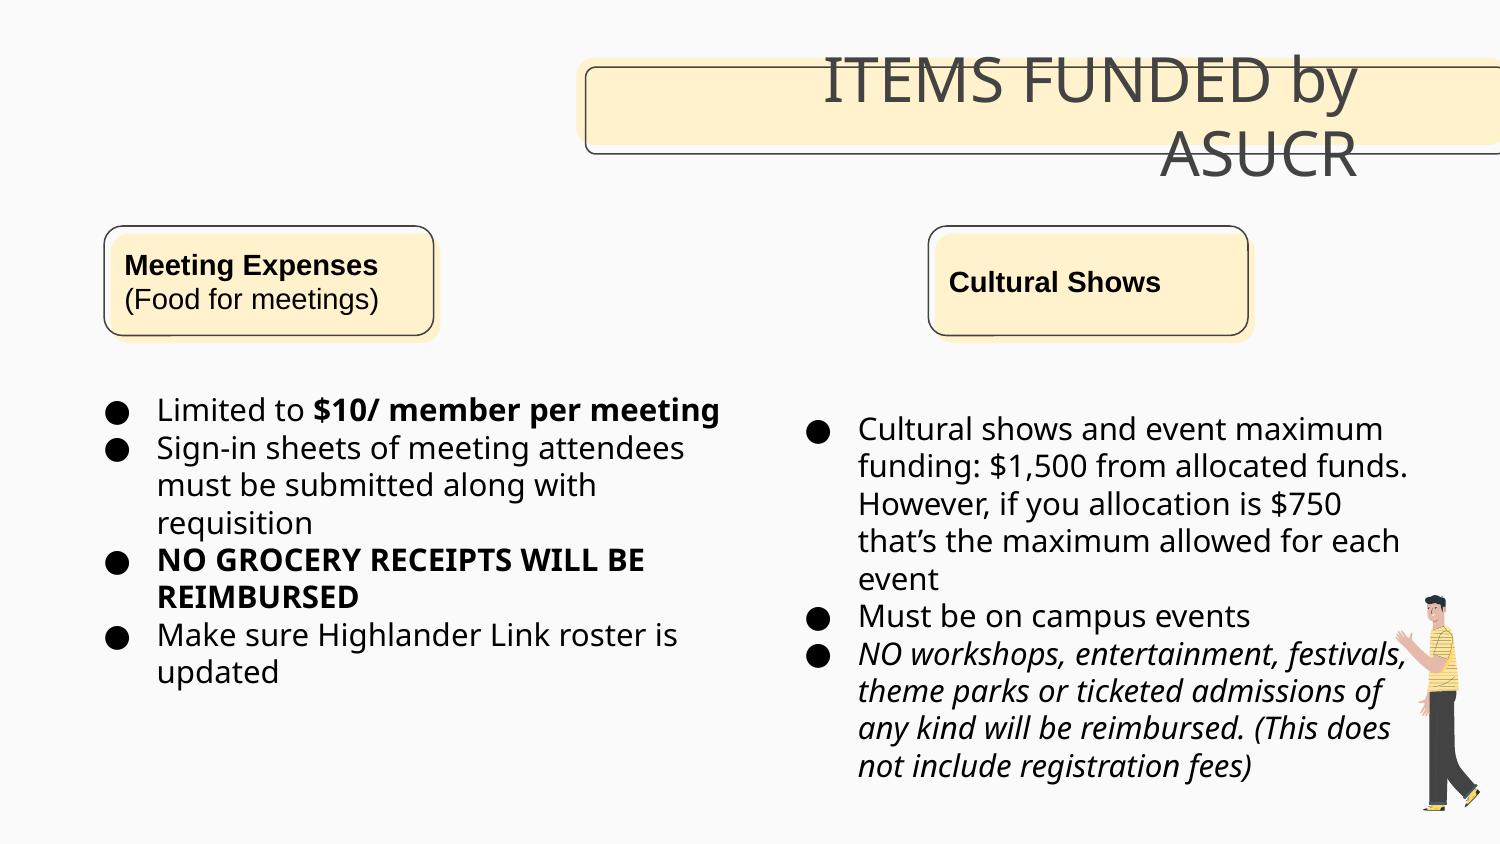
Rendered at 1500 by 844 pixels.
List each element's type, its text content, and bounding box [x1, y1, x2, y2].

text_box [928, 225, 1256, 344]
title ITEMS FUNDED by ASUCR [742, 75, 1374, 154]
text_box Cultural shows and event maximum funding: $1,500 from allocated funds. However, if you allocation is $750 that’s the maximum allowed for each event Must be on campus events NO workshops, entertainment, festivals, theme parks or ticketed admissions of any kind will be reimbursed. (This does not include registration fees) [767, 394, 1433, 799]
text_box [103, 225, 441, 344]
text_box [1394, 594, 1481, 811]
text_box Limited to $10/ member per meeting Sign-in sheets of meeting attendees must be submitted along with requisition NO GROCERY RECEIPTS WILL BE REIMBURSED Make sure Highlander Link roster is updated [66, 375, 742, 706]
